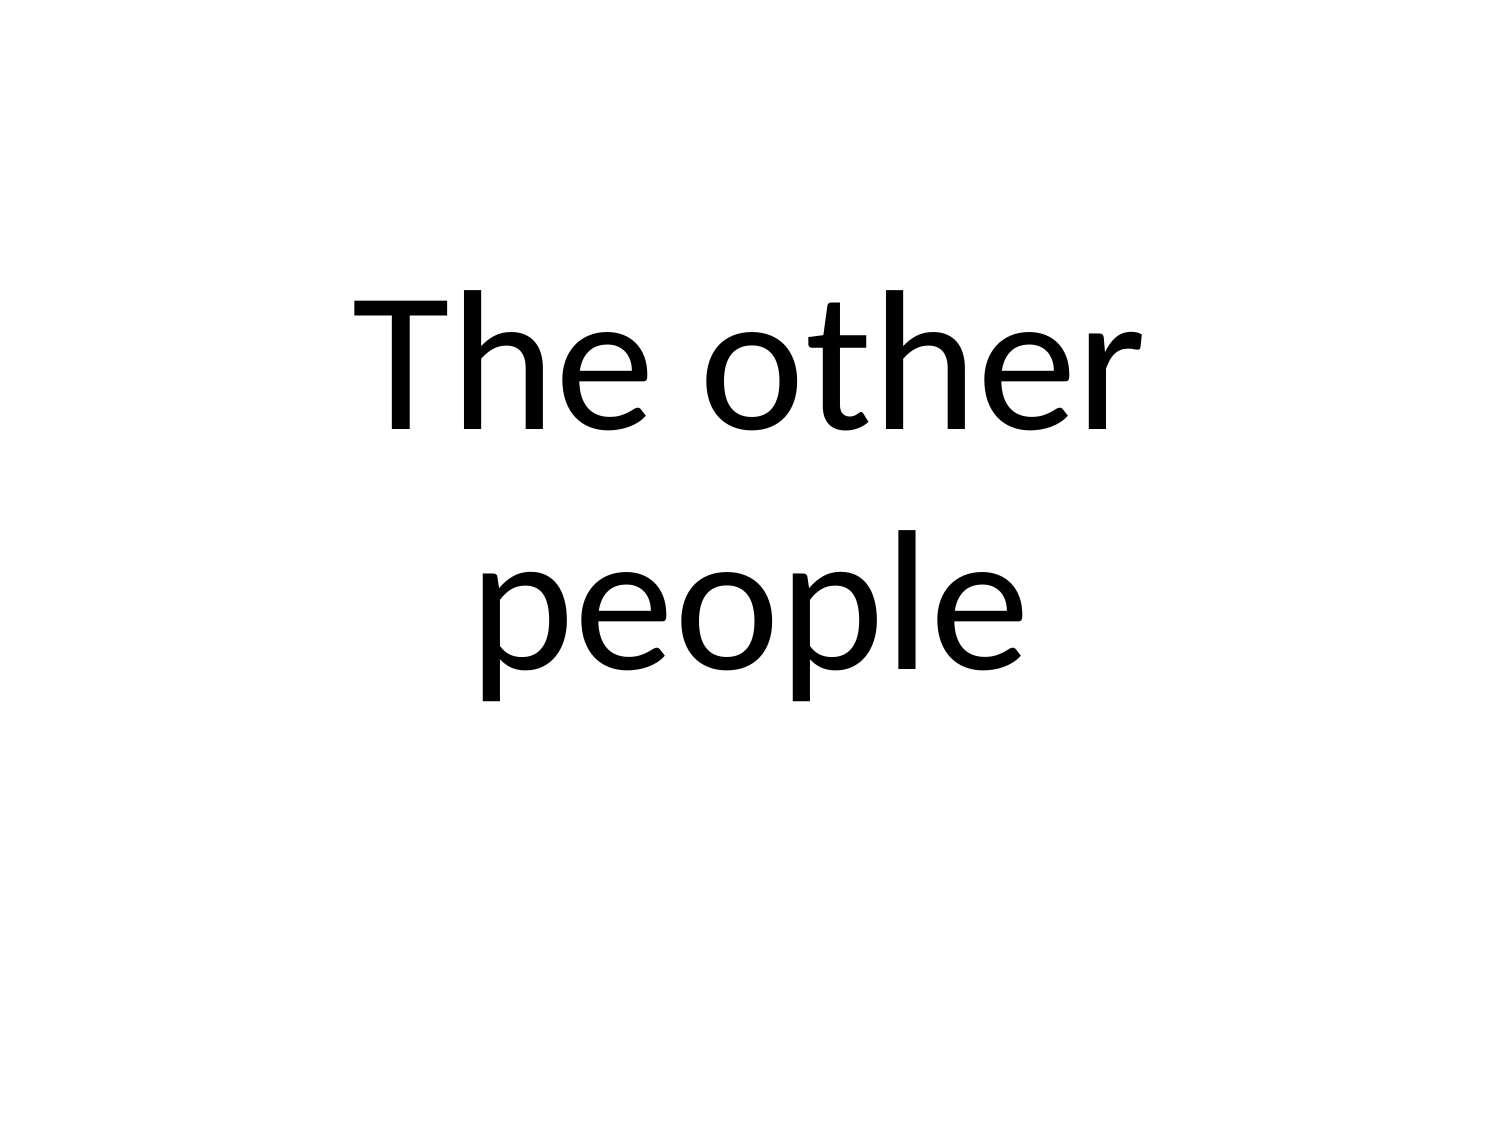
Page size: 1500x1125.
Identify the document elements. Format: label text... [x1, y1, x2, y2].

title The other people [112, 349, 1388, 591]
